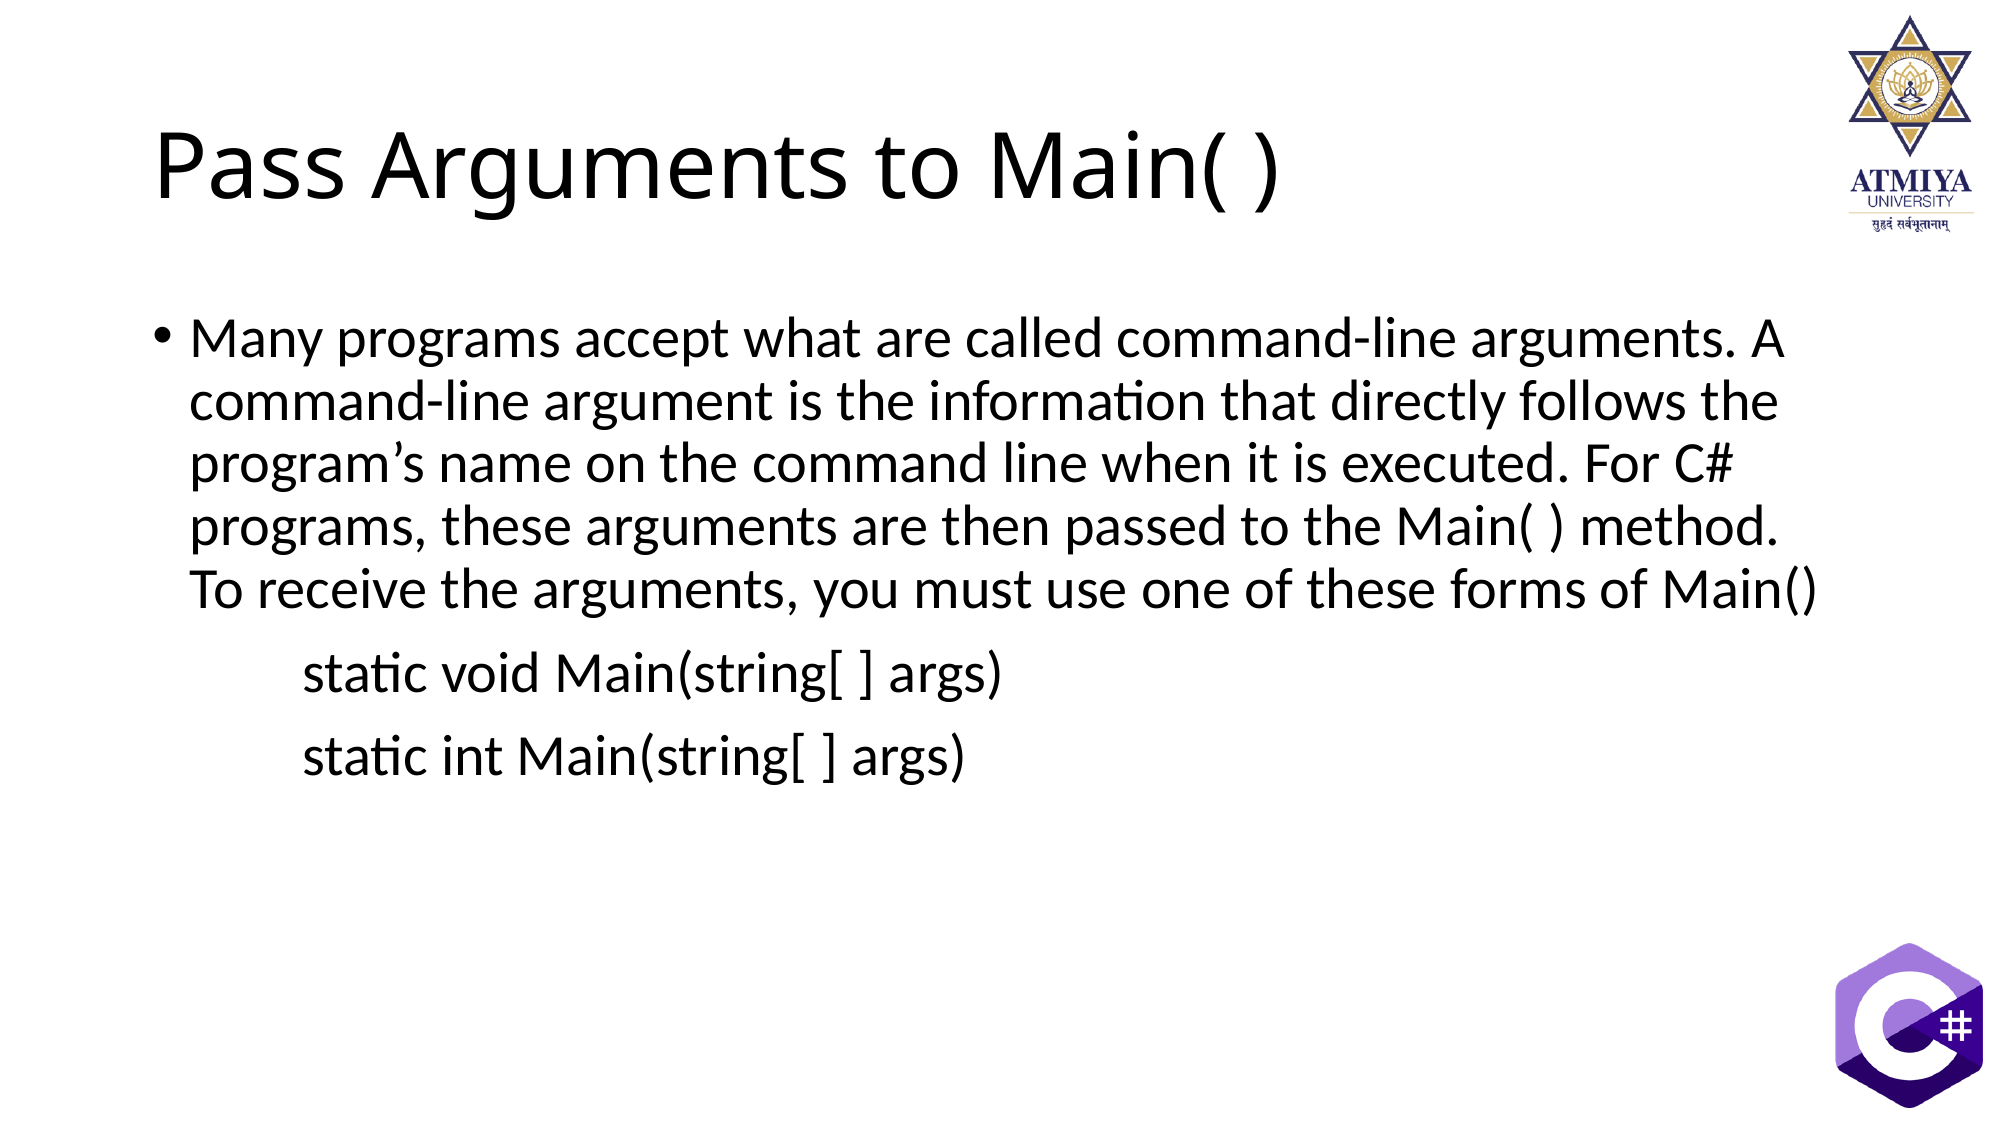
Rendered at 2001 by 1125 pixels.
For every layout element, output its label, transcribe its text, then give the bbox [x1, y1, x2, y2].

picture [1835, 943, 1983, 1108]
picture [1835, 15, 1985, 235]
title Pass Arguments to Main( ) [137, 59, 1863, 278]
list Many programs accept what are called command-line arguments. A command-line argument is the information that directly follows the program’s name on the command line when it is executed. For C# programs, these arguments are then passed to the Main( ) method. To receive the arguments, you must use one of these forms of Main() static void Main(string[ ] args) static int Main(string[ ] args) [137, 299, 1863, 1014]
